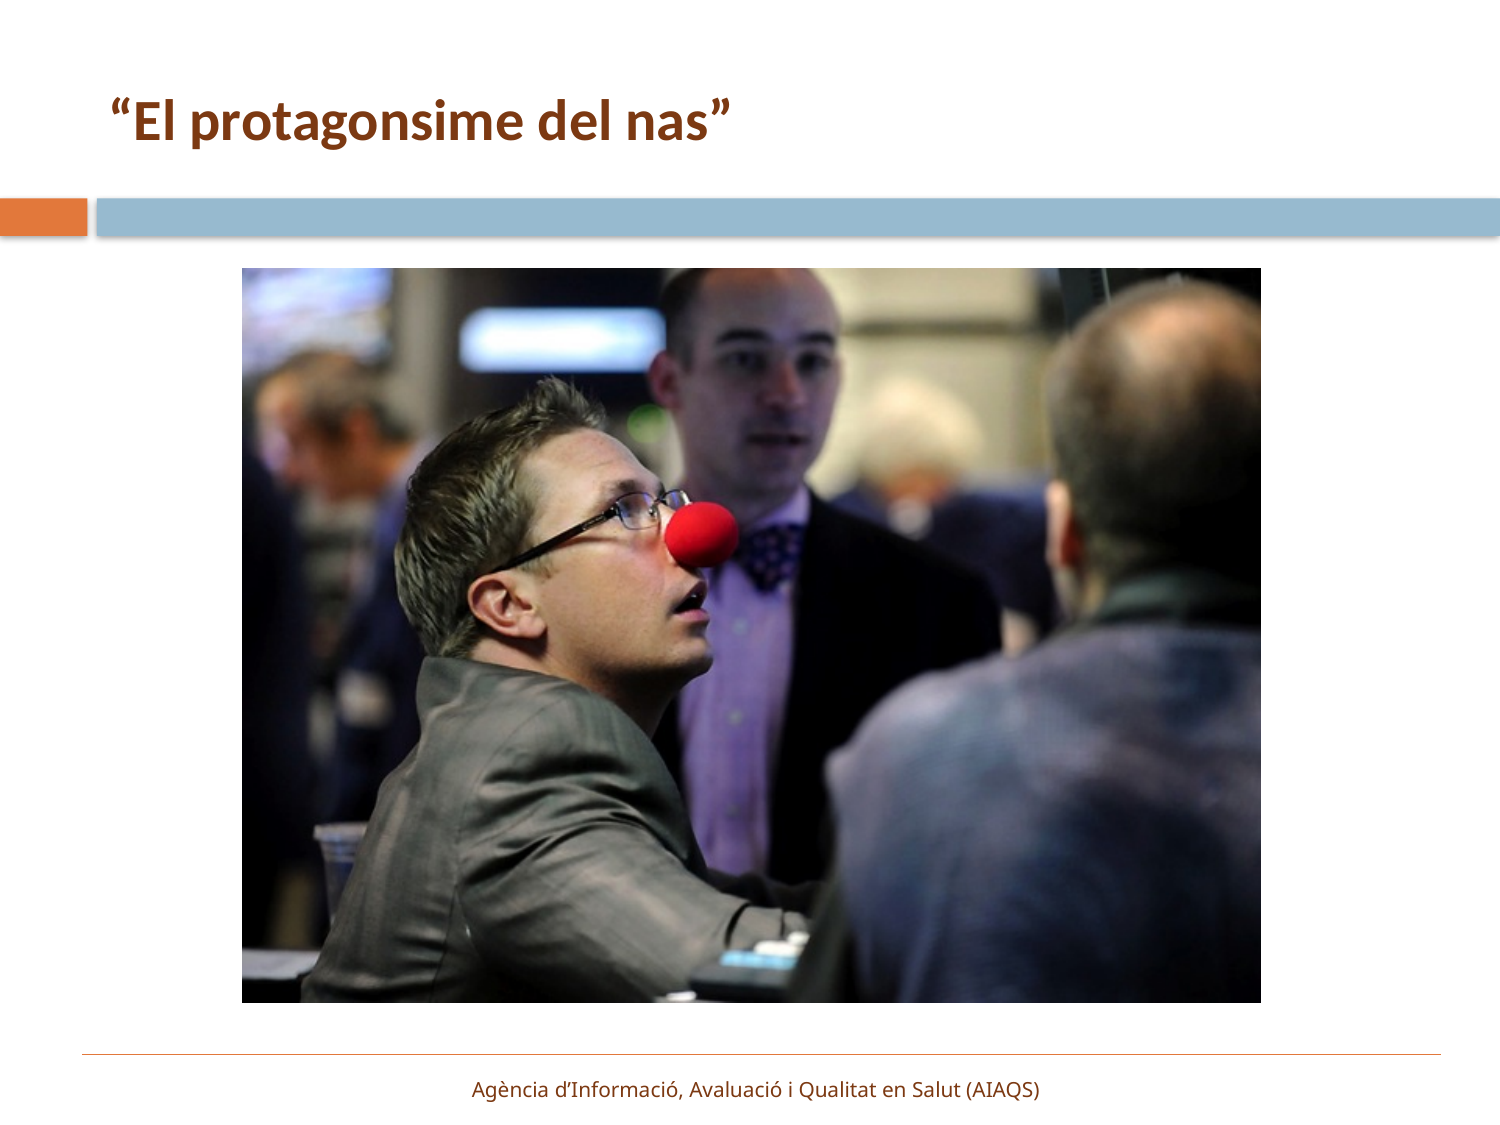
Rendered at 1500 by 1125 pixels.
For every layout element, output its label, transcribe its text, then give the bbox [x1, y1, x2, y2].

footer Agència d’Informació, Avaluació i Qualitat en Salut (AIAQS) [82, 1054, 1430, 1109]
title “El protagonsime del nas” [93, 46, 1426, 188]
picture [241, 267, 1262, 1003]
